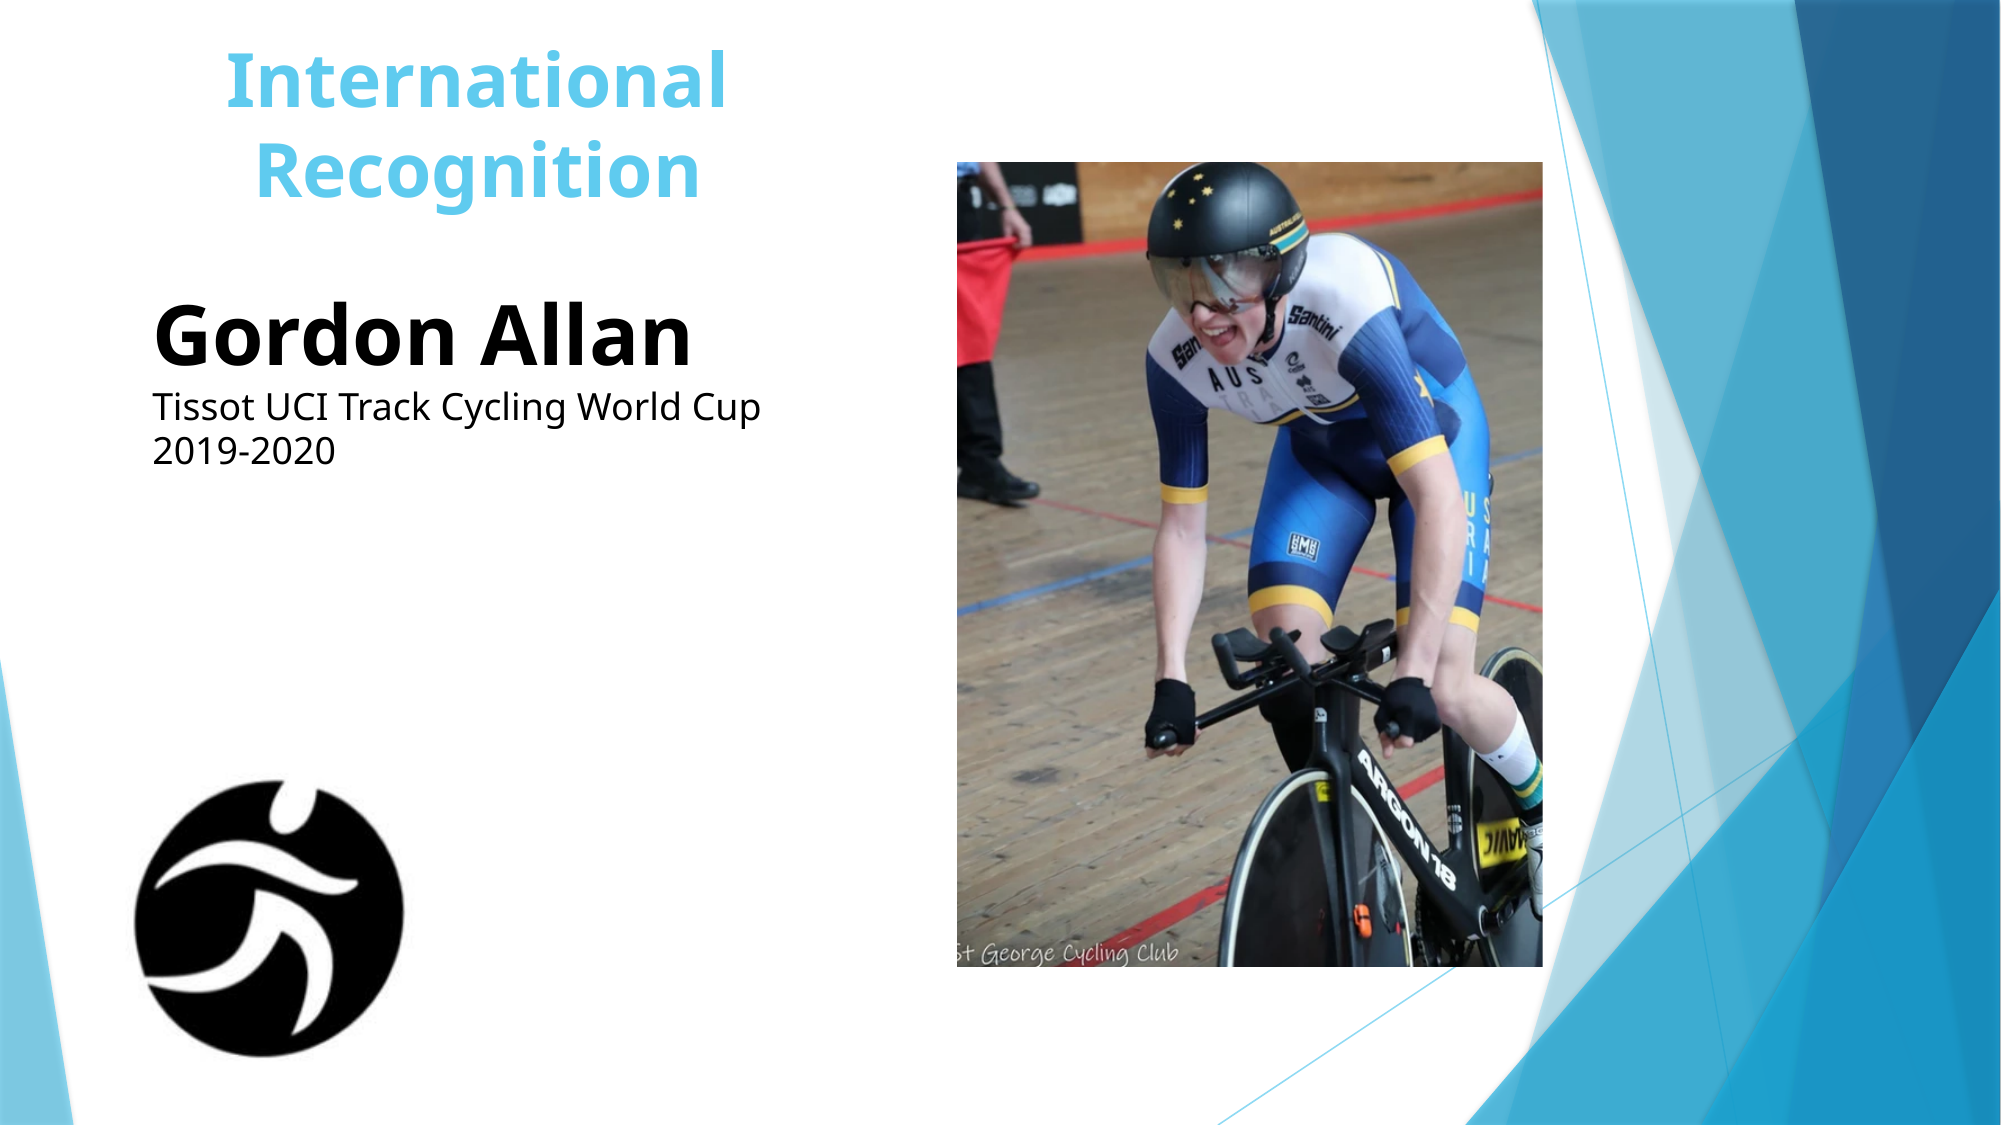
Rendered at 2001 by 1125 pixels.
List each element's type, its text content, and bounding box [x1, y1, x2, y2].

text_box Gordon Allan Tissot UCI Track Cycling World Cup 2019-2020 [137, 275, 814, 480]
title International Recognition [11, 24, 945, 301]
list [101, 735, 509, 1081]
picture [956, 162, 1544, 968]
